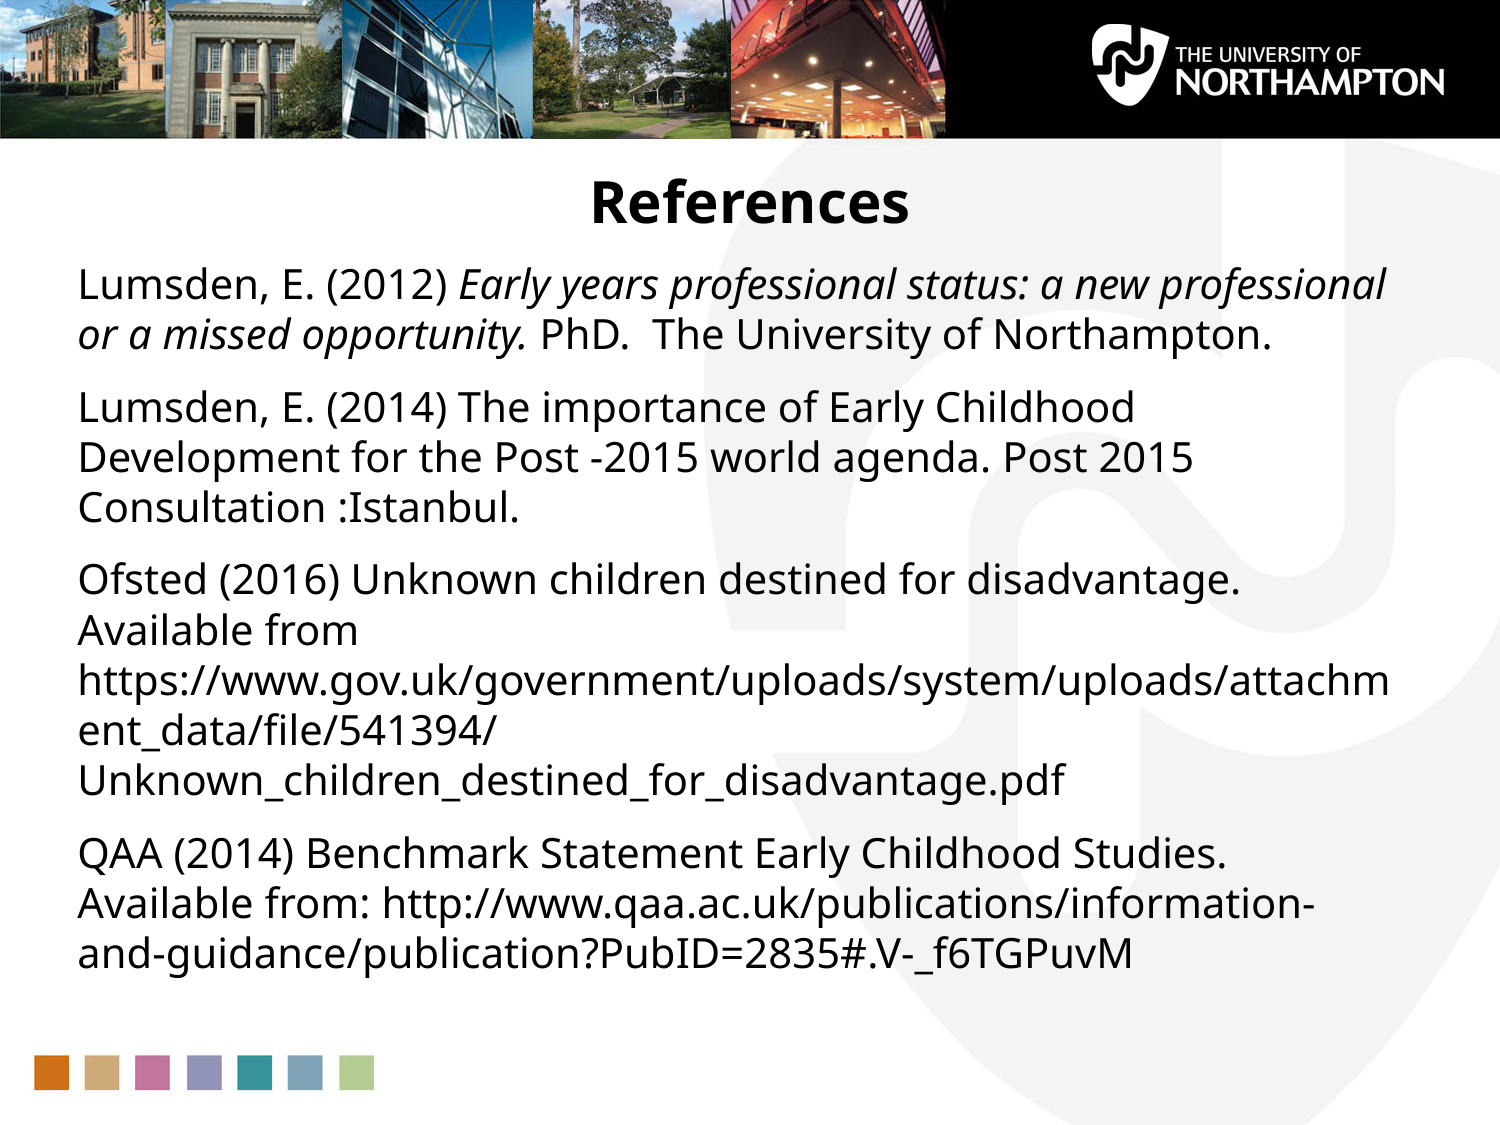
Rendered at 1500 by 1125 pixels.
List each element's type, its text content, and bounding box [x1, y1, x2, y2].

picture [0, 0, 1500, 1125]
title References [74, 137, 1426, 263]
list Lumsden, E. (2012) Early years professional status: a new professional or a missed opportunity. PhD. The University of Northampton. Lumsden, E. (2014) The importance of Early Childhood Development for the Post -2015 world agenda. Post 2015 Consultation :Istanbul. Ofsted (2016) Unknown children destined for disadvantage. Available from https://www.gov.uk/government/uploads/system/uploads/attachment_data/file/541394/Unknown_children_destined_for_disadvantage.pdf QAA (2014) Benchmark Statement Early Childhood Studies. Available from: http://www.qaa.ac.uk/publications/information-and-guidance/publication?PubID=2835#.V-_f6TGPuvM [62, 249, 1413, 968]
